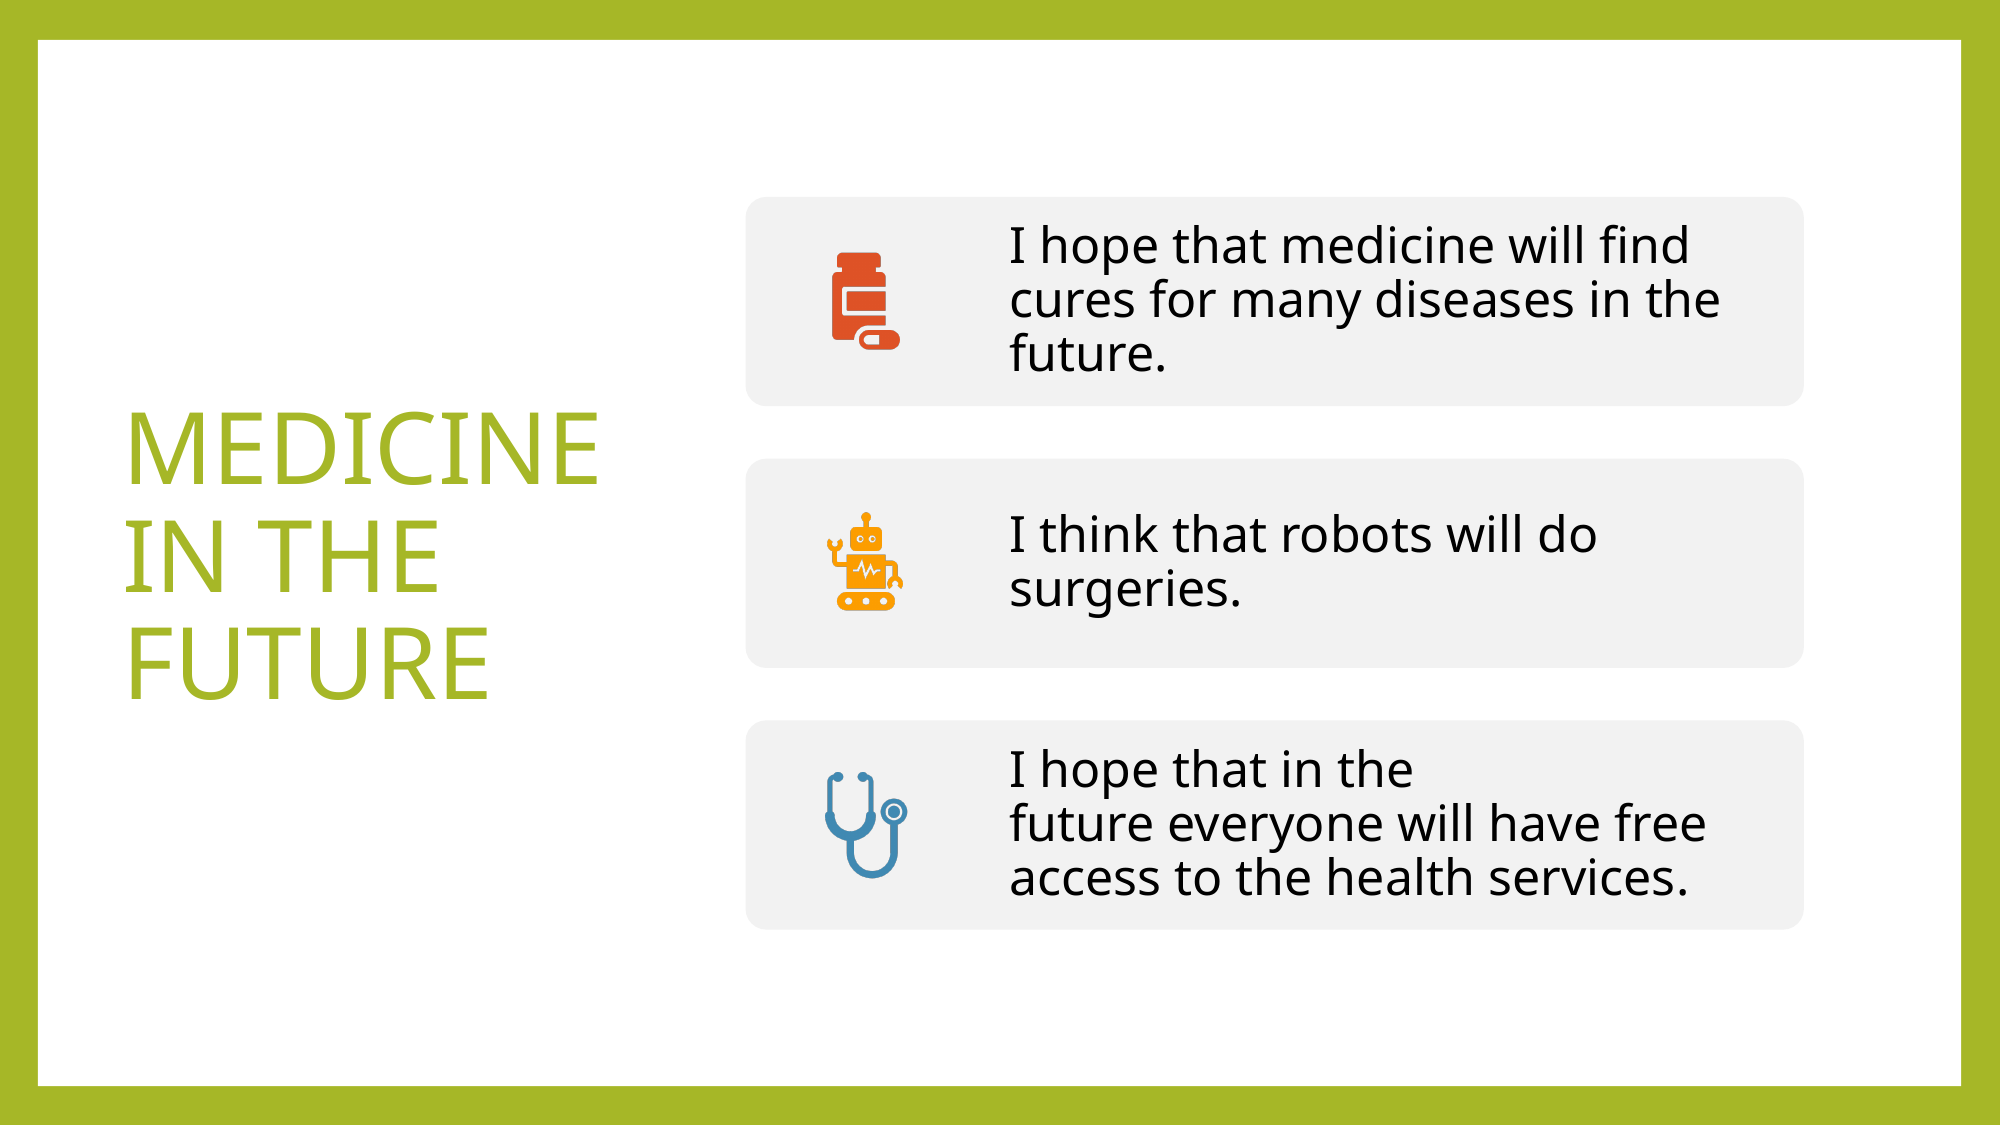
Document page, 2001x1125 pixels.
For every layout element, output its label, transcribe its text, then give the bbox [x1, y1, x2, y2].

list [745, 196, 1805, 931]
title MEDICINE IN THE FUTURE [107, 99, 659, 1020]
